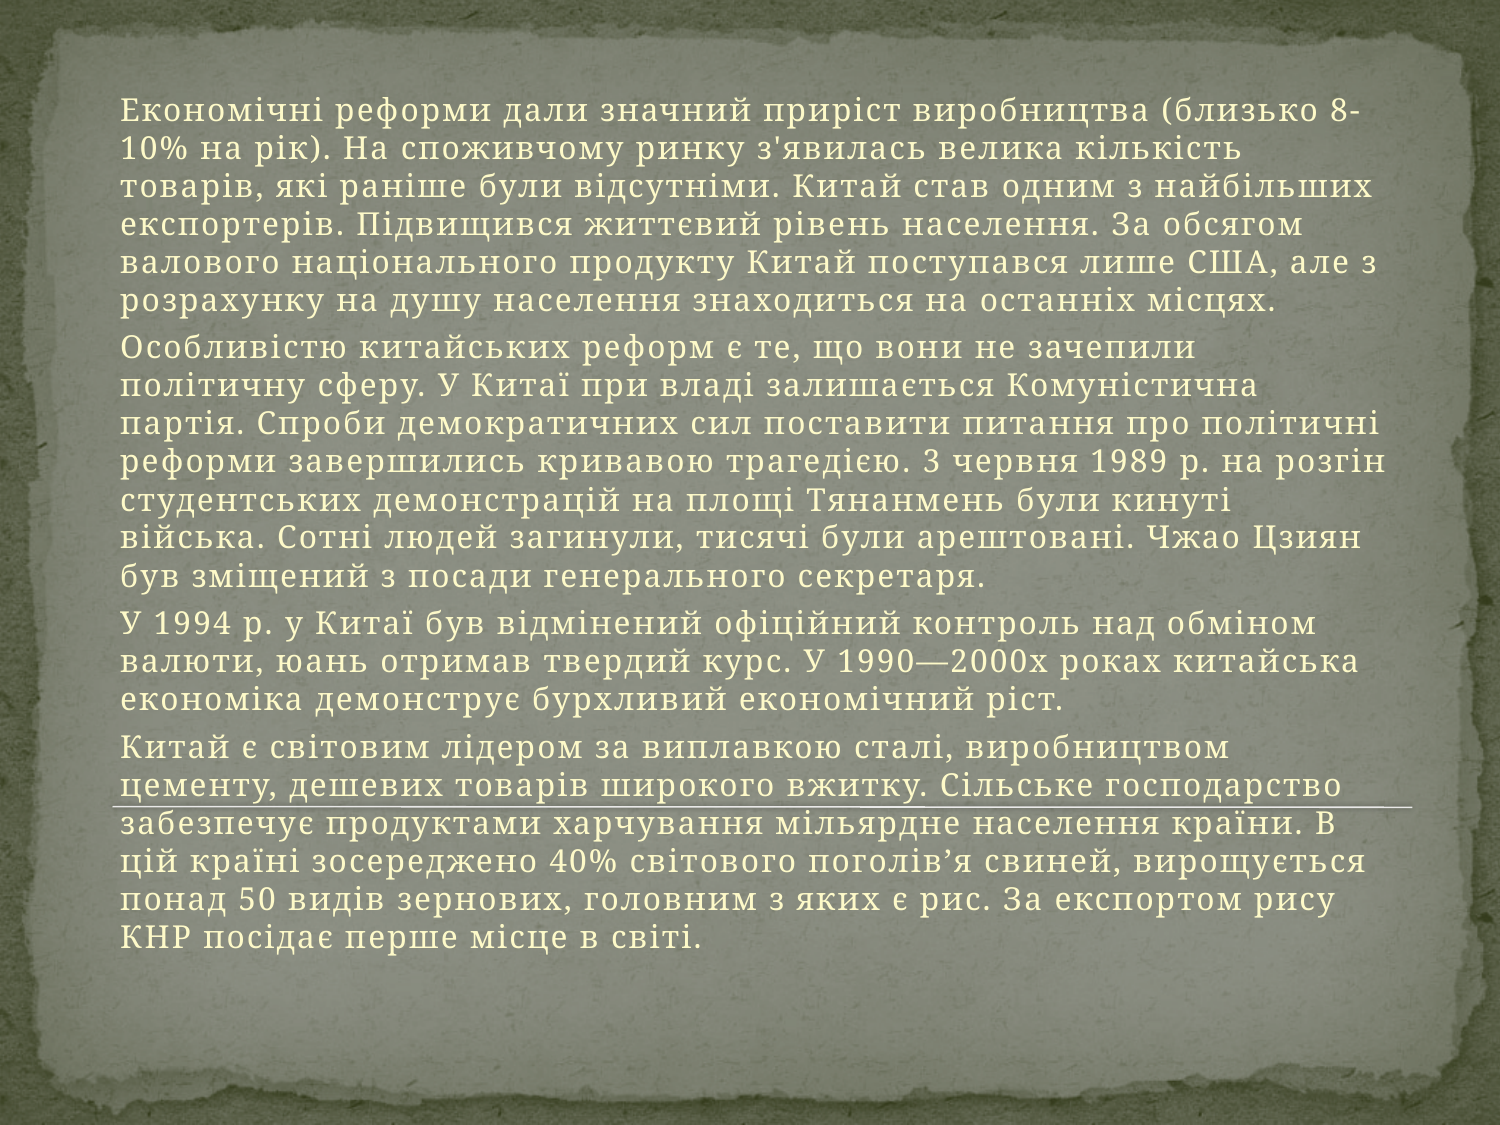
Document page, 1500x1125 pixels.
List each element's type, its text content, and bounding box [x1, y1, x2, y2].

list Економічні реформи дали значний приріст виробництва (близько 8-10% на рік). На споживчому ринку з'явилась велика кількість товарів, які раніше були відсутніми. Китай став одним з найбільших експортерів. Підвищився життєвий рівень населення. За обсягом валового національного продукту Китай поступався лише США, але з розрахунку на душу населення знаходиться на останніх місцях. Особливістю китайських реформ є те, що вони не зачепили політичну сферу. У Китаї при владі залишається Комуністична партія. Спроби демократичних сил поставити питання про політичні реформи завершились кривавою трагедією. 3 червня 1989 р. на розгін студентських демонстрацій на площі Тянанмень були кинуті війська. Сотні людей загинули, тисячі були арештовані. Чжао Цзиян був зміщений з посади генерального секретаря. У 1994 р. у Китаї був відмінений офіційний контроль над обміном валюти, юань отримав твердий курс. У 1990—2000х роках китайська економіка демонструє бурхливий економічний ріст. Китай є світовим лідером за виплавкою сталі, виробництвом цементу, дешевих товарів широкого вжитку. Сільське господарство забезпечує продуктами харчування мільярдне населення країни. В цій країні зосереджено 40% світового поголів’я свиней, вирощується понад 50 видів зернових, головним з яких є рис. За експортом рису КНР посідає перше місце в світі. [105, 82, 1406, 1020]
